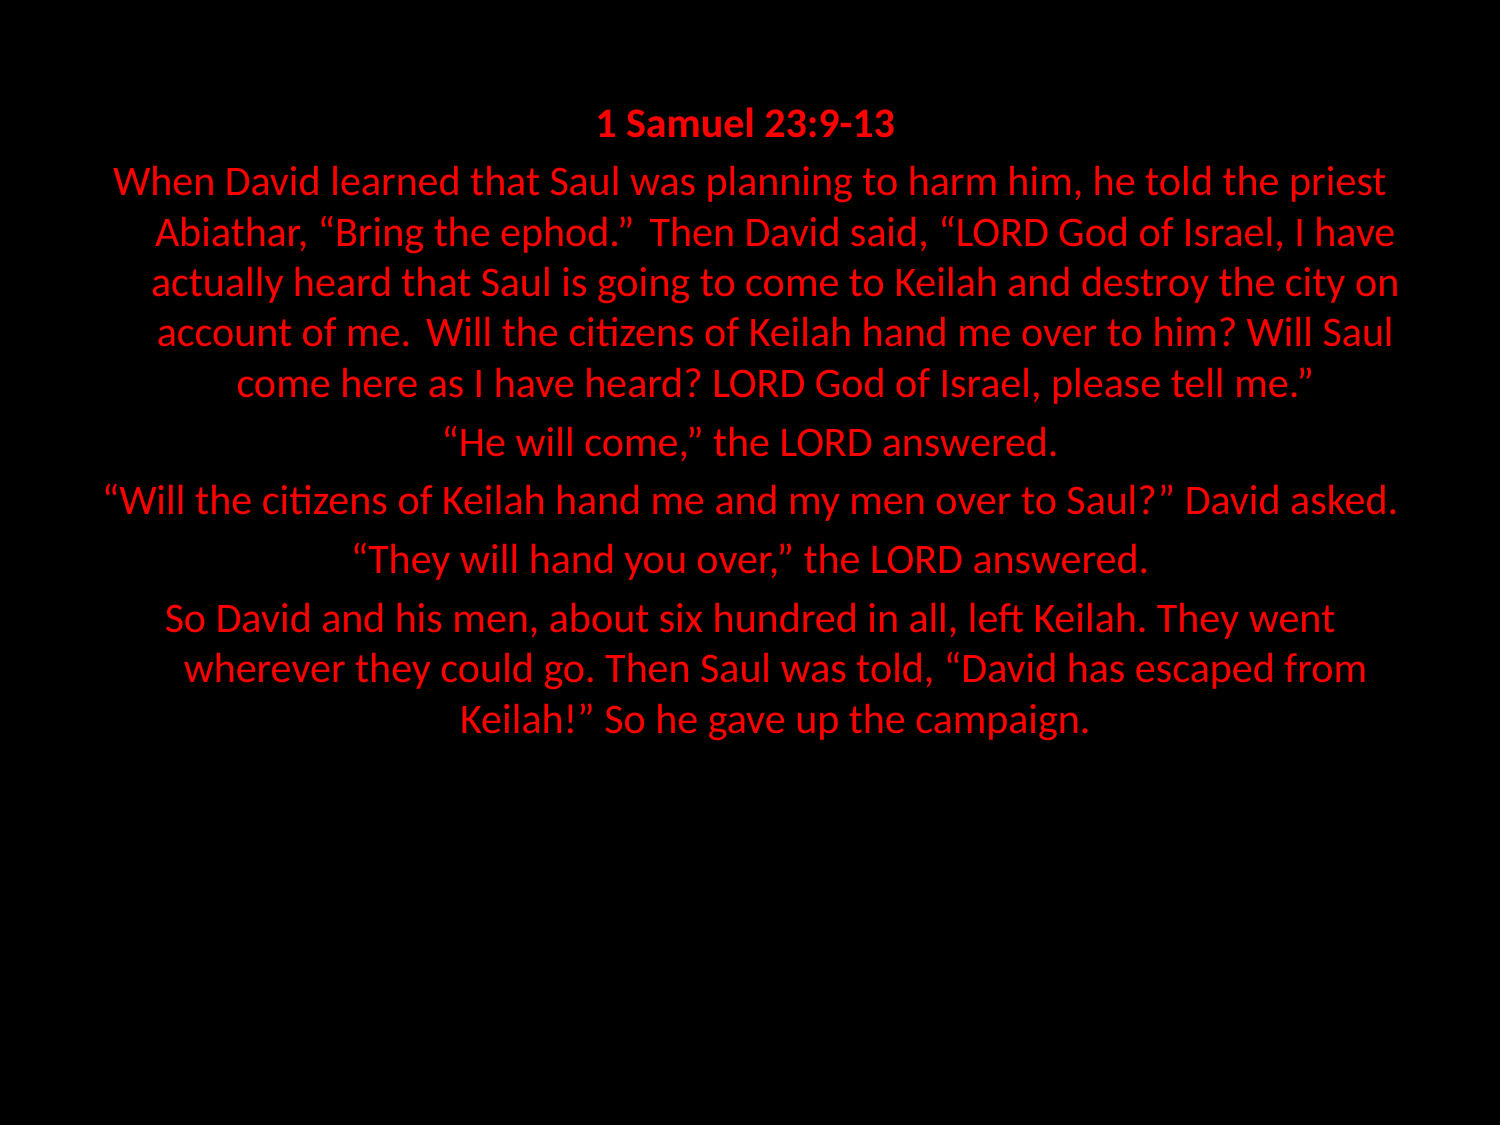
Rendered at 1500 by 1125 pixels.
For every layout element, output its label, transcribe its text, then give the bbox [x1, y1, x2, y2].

list 1 Samuel 23:9-13 When David learned that Saul was planning to harm him, he told the priest Abiathar, “Bring the ephod.” Then David said, “Lord God of Israel, I have actually heard that Saul is going to come to Keilah and destroy the city on account of me. Will the citizens of Keilah hand me over to him? Will Saul come here as I have heard? Lord God of Israel, please tell me.” “He will come,” the Lord answered. “Will the citizens of Keilah hand me and my men over to Saul?” David asked. “They will hand you over,” the Lord answered. So David and his men, about six hundred in all, left Keilah. They went wherever they could go. Then Saul was told, “David has escaped from Keilah!” So he gave up the campaign. [75, 87, 1425, 830]
